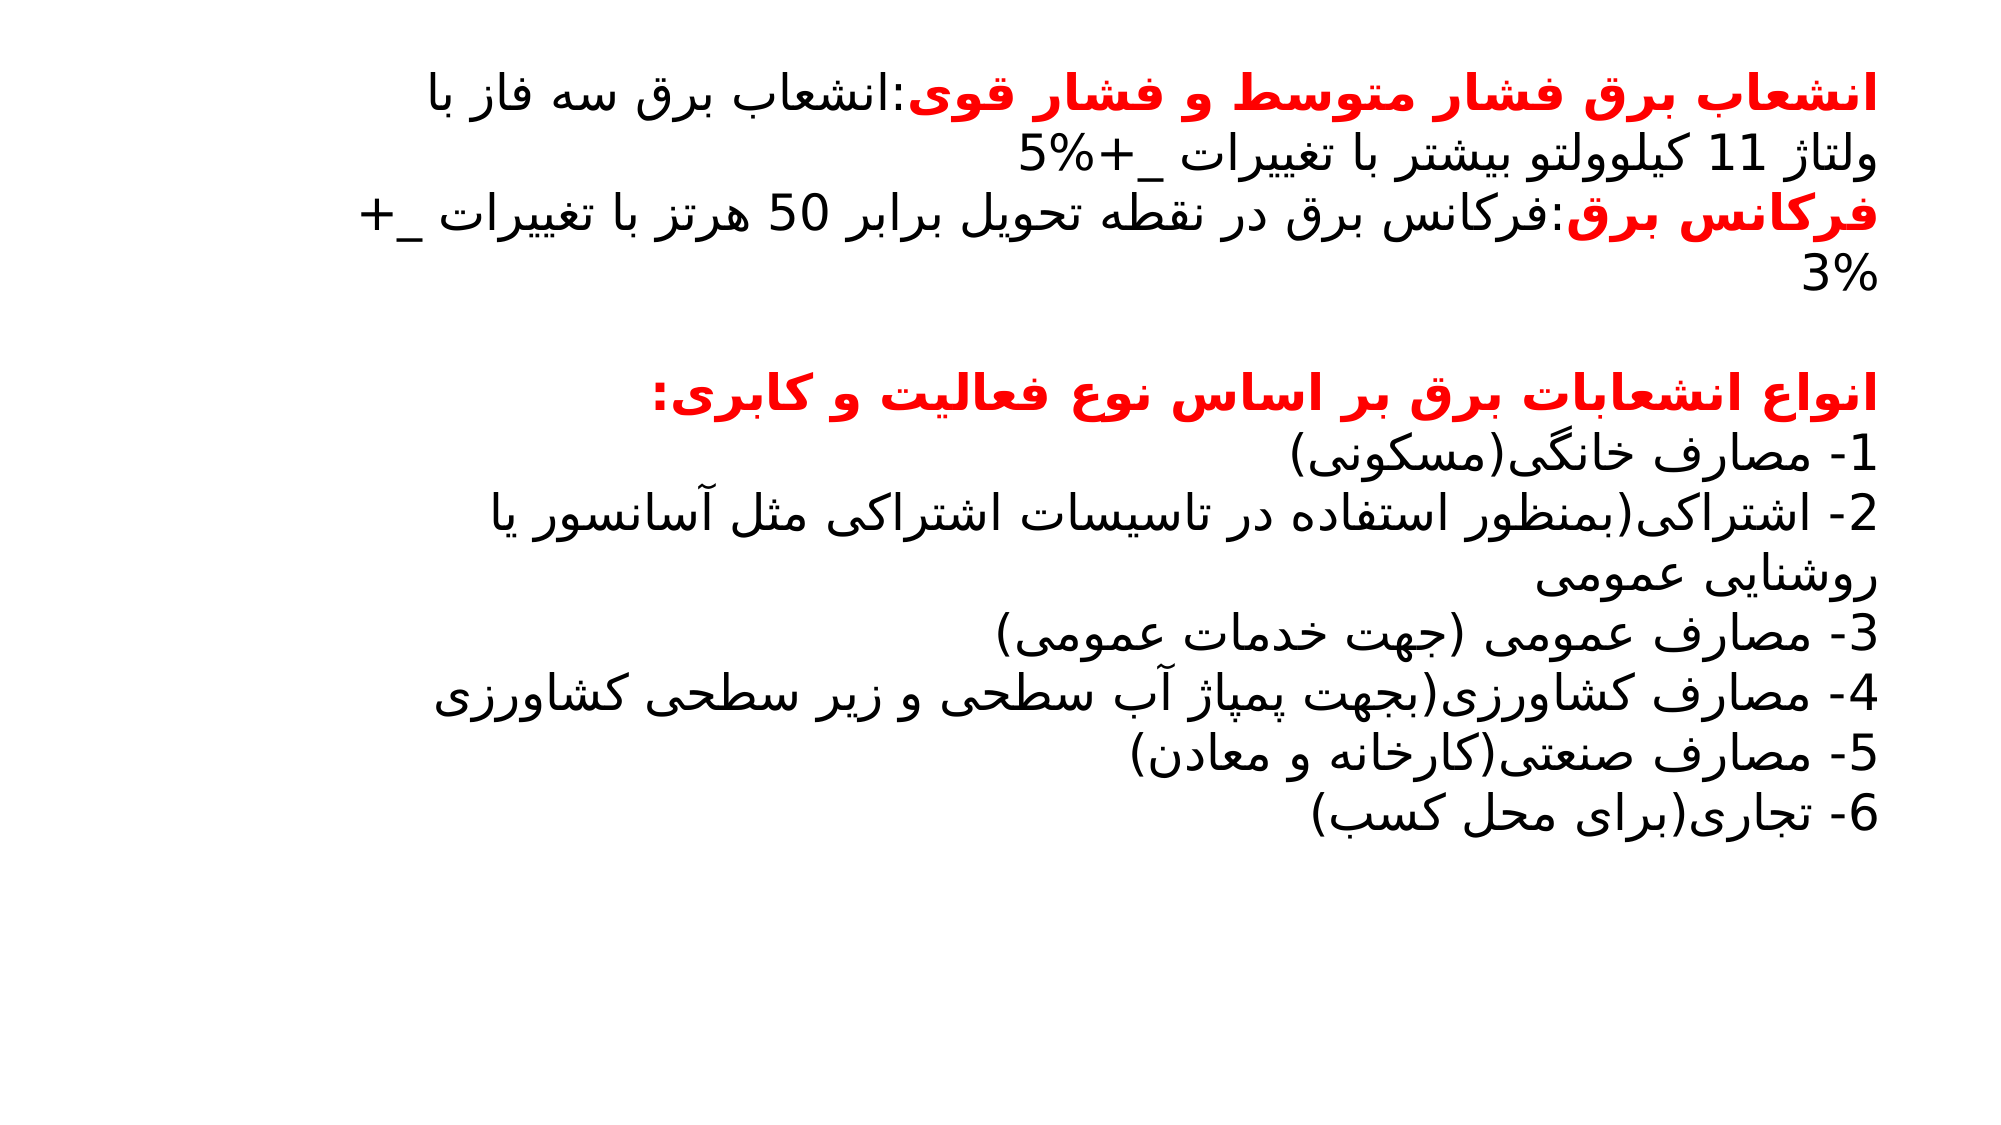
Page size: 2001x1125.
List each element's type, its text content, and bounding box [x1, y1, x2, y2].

text_box انشعاب برق فشار متوسط و فشار قوی:انشعاب برق سه فاز با ولتاژ 11 کیلوولتو بیشتر با تغییرات _+%5 فرکانس برق:فرکانس برق در نقطه تحویل برابر 50 هرتز با تغییرات _+%3 انواع انشعابات برق بر اساس نوع فعالیت و کابری: 1- مصارف خانگی(مسکونی) 2- اشتراکی(بمنظور استفاده در تاسیسات اشتراکی مثل آسانسور یا روشنایی عمومی 3- مصارف عمومی (جهت خدمات عمومی) 4- مصارف کشاورزی(بجهت پمپاژ آب سطحی و زیر سطحی کشاورزی 5- مصارف صنعتی(کارخانه و معادن) 6- تجاری(برای محل کسب) [325, 53, 1895, 848]
